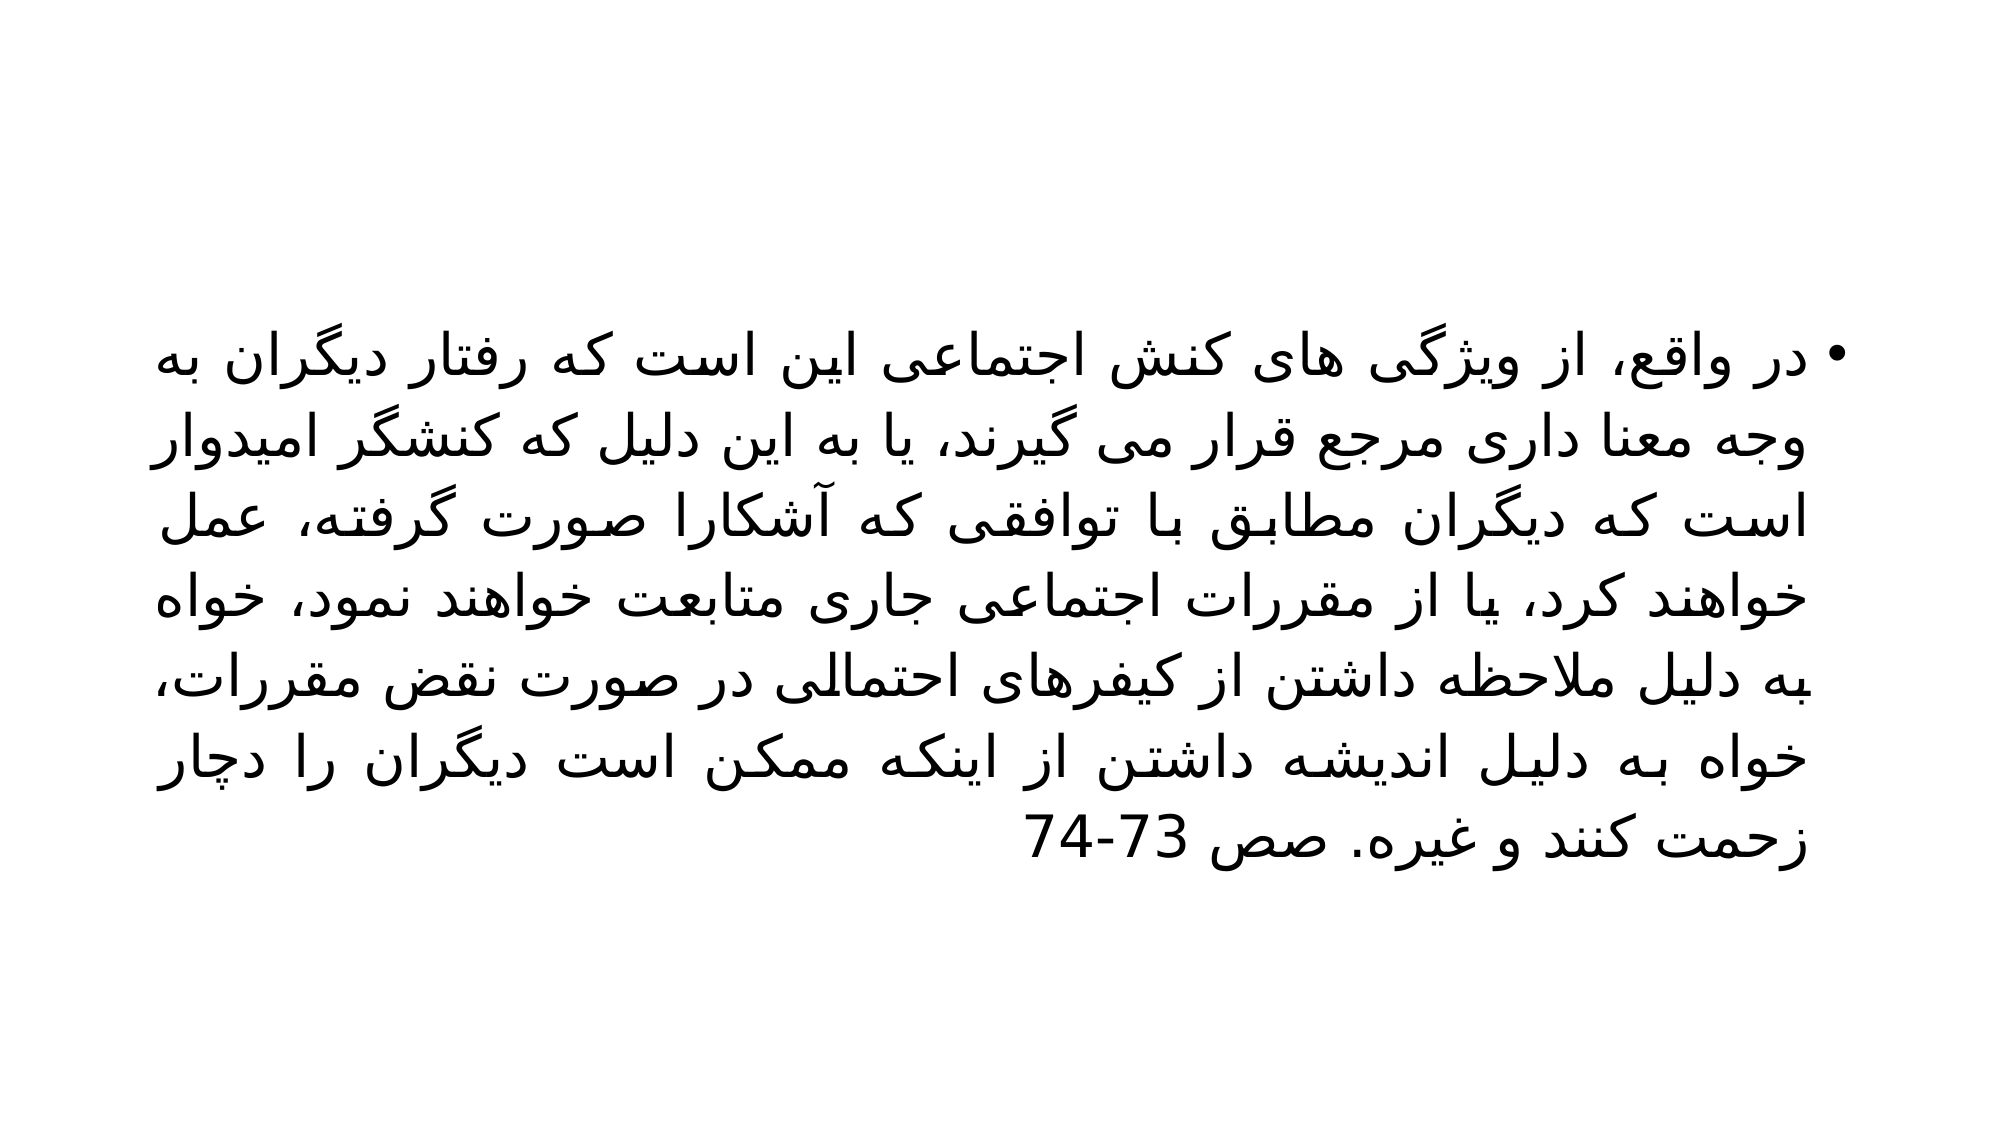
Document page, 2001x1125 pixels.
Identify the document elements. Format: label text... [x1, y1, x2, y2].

list در واقع، از ویژگی های کنش اجتماعی این است که رفتار دیگران به وجه معنا داری مرجع قرار می گیرند، یا به این دلیل که کنشگر امیدوار است که دیگران مطابق با توافقی که آشکارا صورت گرفته، عمل خواهند کرد، یا از مقررات اجتماعی جاری متابعت خواهند نمود، خواه به دلیل ملاحظه داشتن از کیفرهای احتمالی در صورت نقض مقررات، خواه به دلیل اندیشه داشتن از اینکه ممکن است دیگران را دچار زحمت کنند و غیره. صص 73-74 [137, 299, 1863, 1014]
